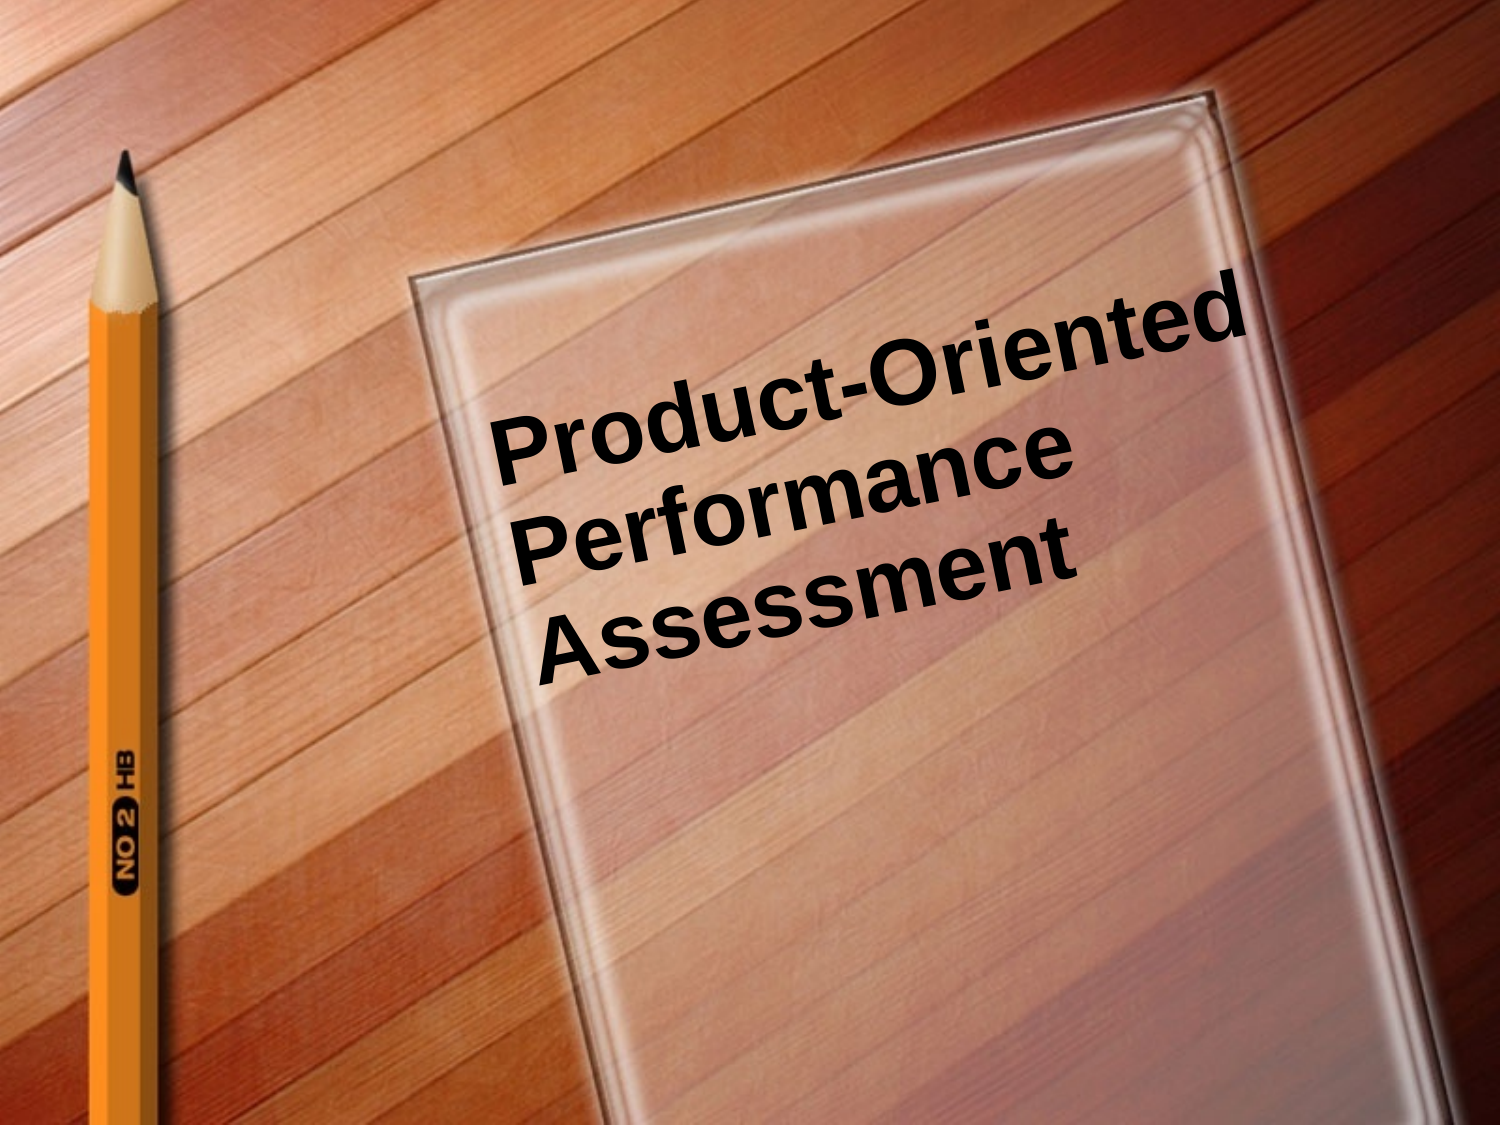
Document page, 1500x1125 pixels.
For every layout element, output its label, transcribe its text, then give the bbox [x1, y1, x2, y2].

picture [0, 0, 1500, 1125]
title Product-Oriented Performance Assessment [471, 260, 1404, 680]
